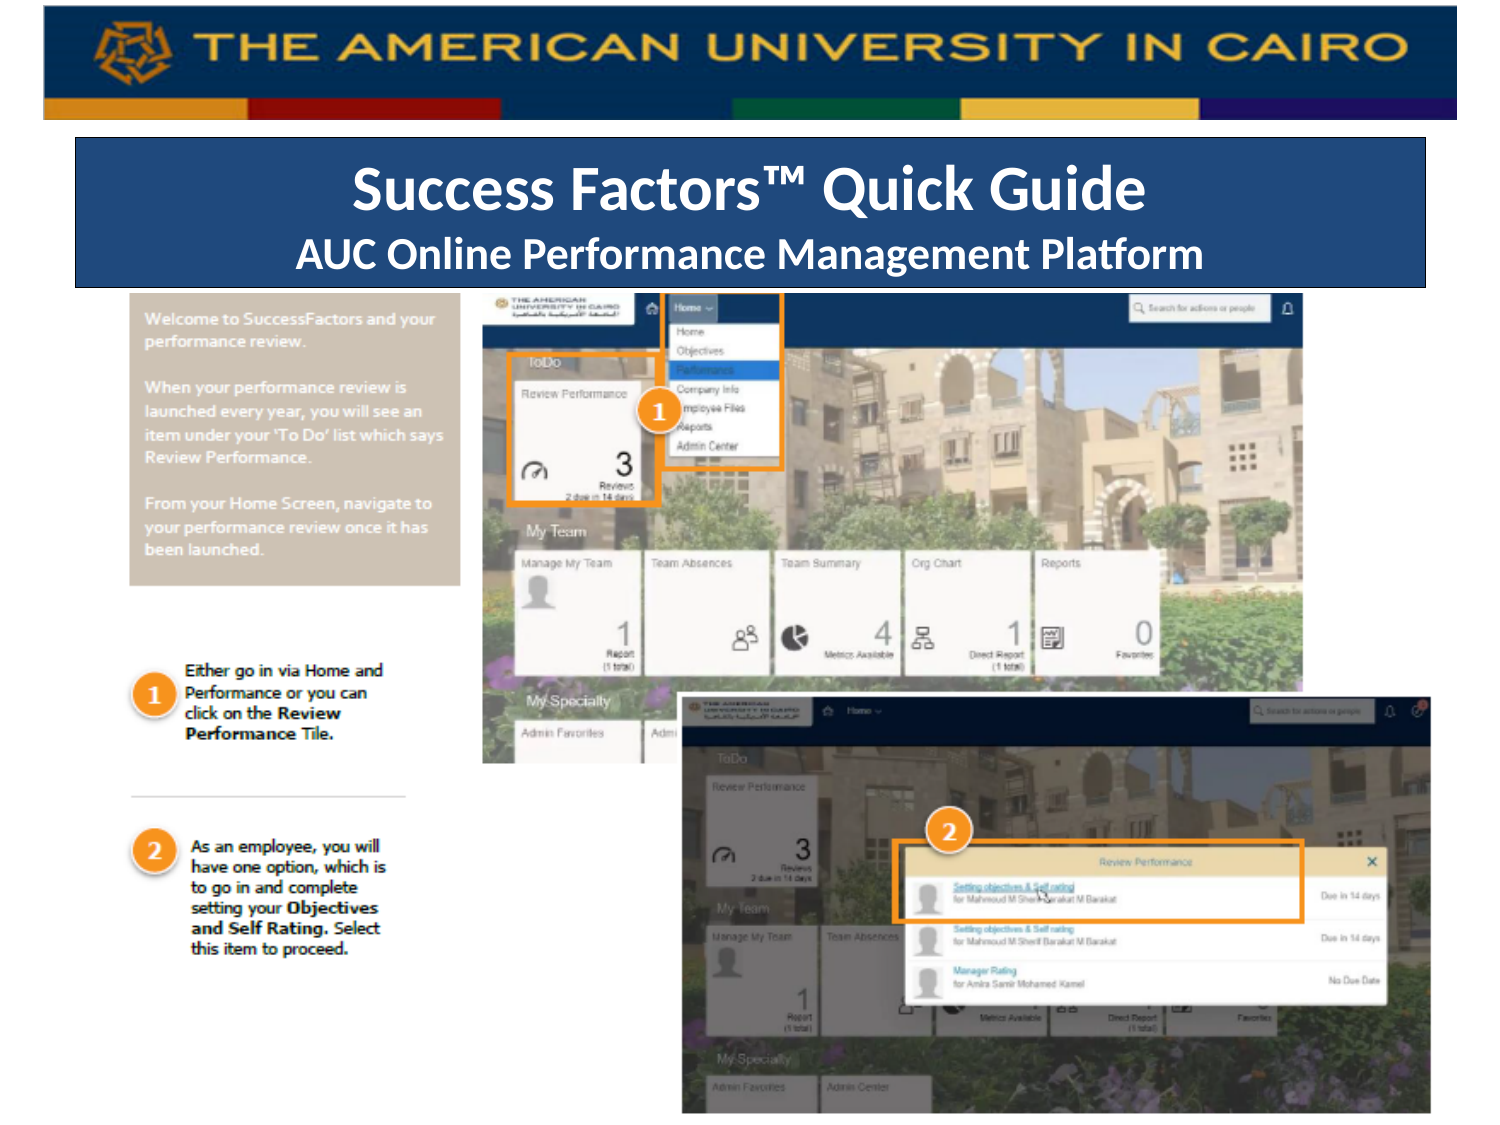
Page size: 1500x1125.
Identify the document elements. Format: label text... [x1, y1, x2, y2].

picture [43, 5, 1457, 121]
title Success Factors™ Quick Guide AUC Online Performance Management Platform [75, 137, 1426, 288]
picture [43, 293, 1433, 1125]
